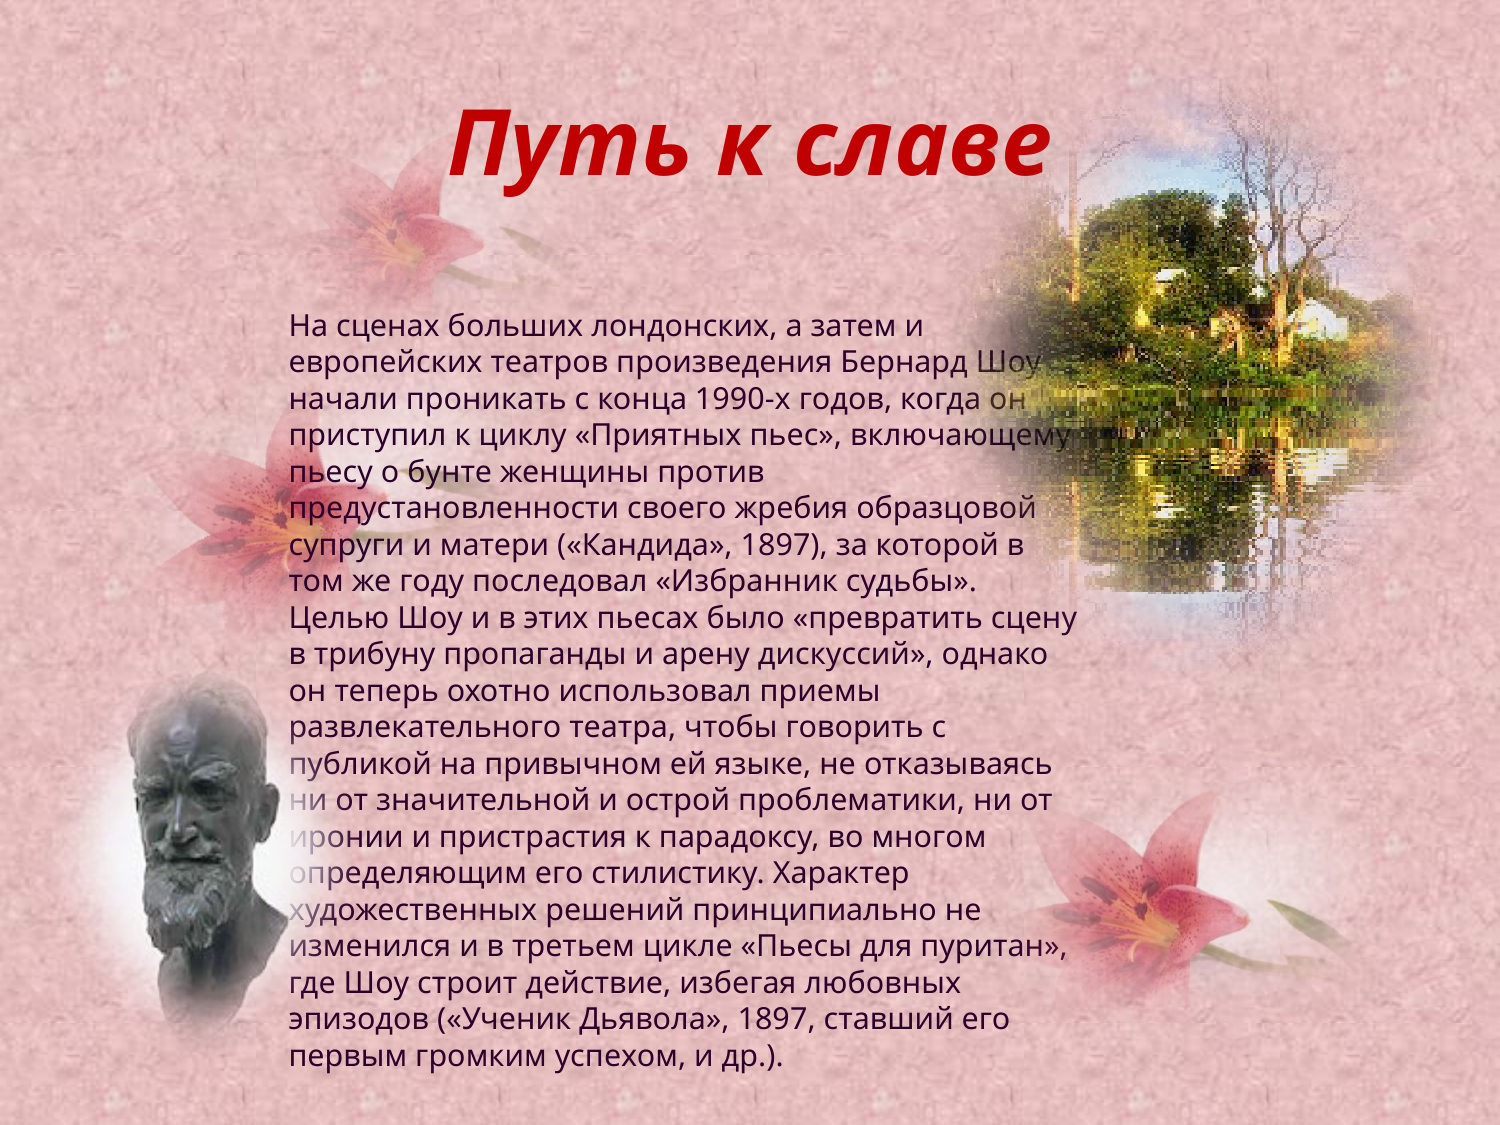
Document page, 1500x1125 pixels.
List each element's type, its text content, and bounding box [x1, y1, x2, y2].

picture [0, 0, 1500, 1125]
title Путь к славе [75, 45, 885, 233]
list На сценах больших лондонских, а затем и европейских театров произведения Бернард Шоу начали проникать с конца 1990-х годов, когда он приступил к циклу «Приятных пьес», включающему пьесу о бунте женщины против предустановленности своего жребия образцовой супруги и матери («Кандида», 1897), за которой в том же году последовал «Избранник судьбы». Целью Шоу и в этих пьесах было «превратить сцену в трибуну пропаганды и арену дискуссий», однако он теперь охотно использовал приемы развлекательного театра, чтобы говорить с публикой на привычном ей языке, не отказываясь ни от значительной и острой проблематики, ни от иронии и пристрастия к парадоксу, во многом определяющим его стилистику. Характер художественных решений принципиально не изменился и в третьем цикле «Пьесы для пуритан», где Шоу строит действие, избегая любовных эпизодов («Ученик Дьявола», 1897, ставший его первым громким успехом, и др.). [222, 257, 897, 1097]
